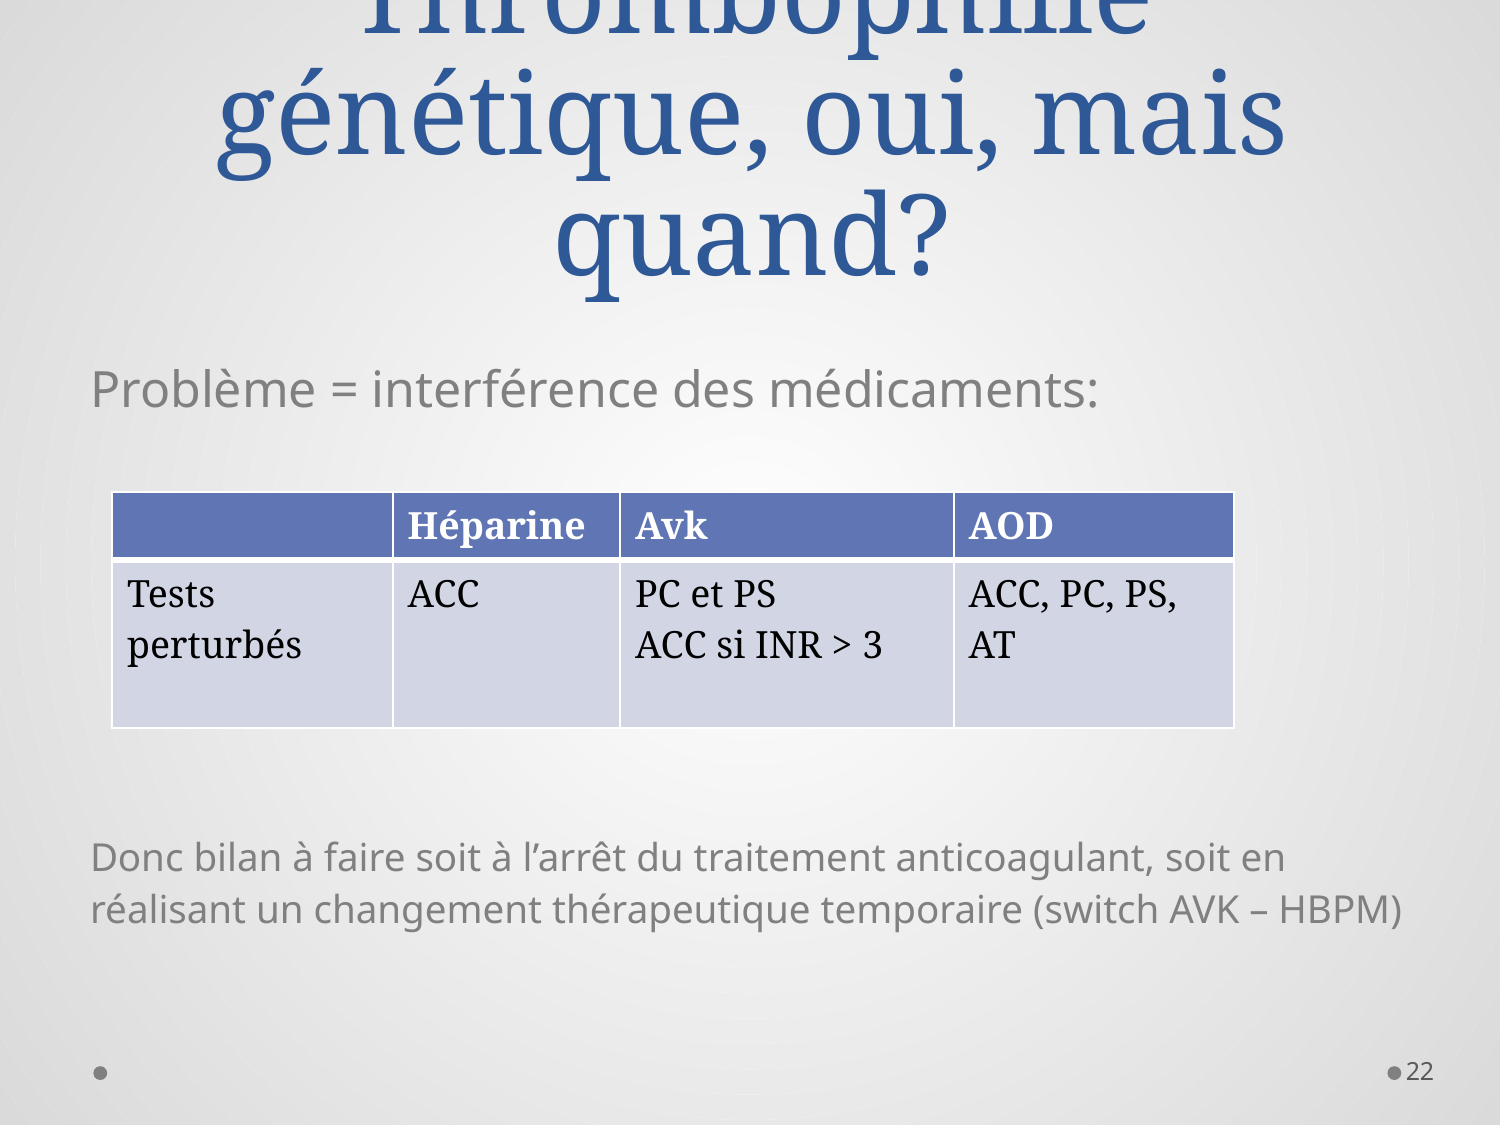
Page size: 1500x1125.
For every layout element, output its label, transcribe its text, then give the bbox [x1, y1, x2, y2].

table_cell Tests perturbés [113, 563, 392, 727]
table_header Avk [621, 493, 953, 557]
table_header Héparine [394, 493, 619, 557]
list Problème = interférence des médicaments: [75, 349, 1425, 457]
table_cell ACC, PC, PS, AT [955, 563, 1233, 727]
slide_number 22 [1401, 1042, 1494, 1103]
text_box Donc bilan à faire soit à l’arrêt du traitement anticoagulant, soit en réalisant un changement thérapeutique temporaire (switch AVK – HBPM) [74, 822, 1425, 988]
title Thrombophilie génétique, oui, mais quand? [76, 42, 1427, 306]
table_cell ACC [394, 563, 619, 727]
table_cell PC et PS ACC si INR > 3 [621, 563, 953, 727]
table_header AOD [955, 493, 1233, 557]
table_header [113, 493, 392, 557]
